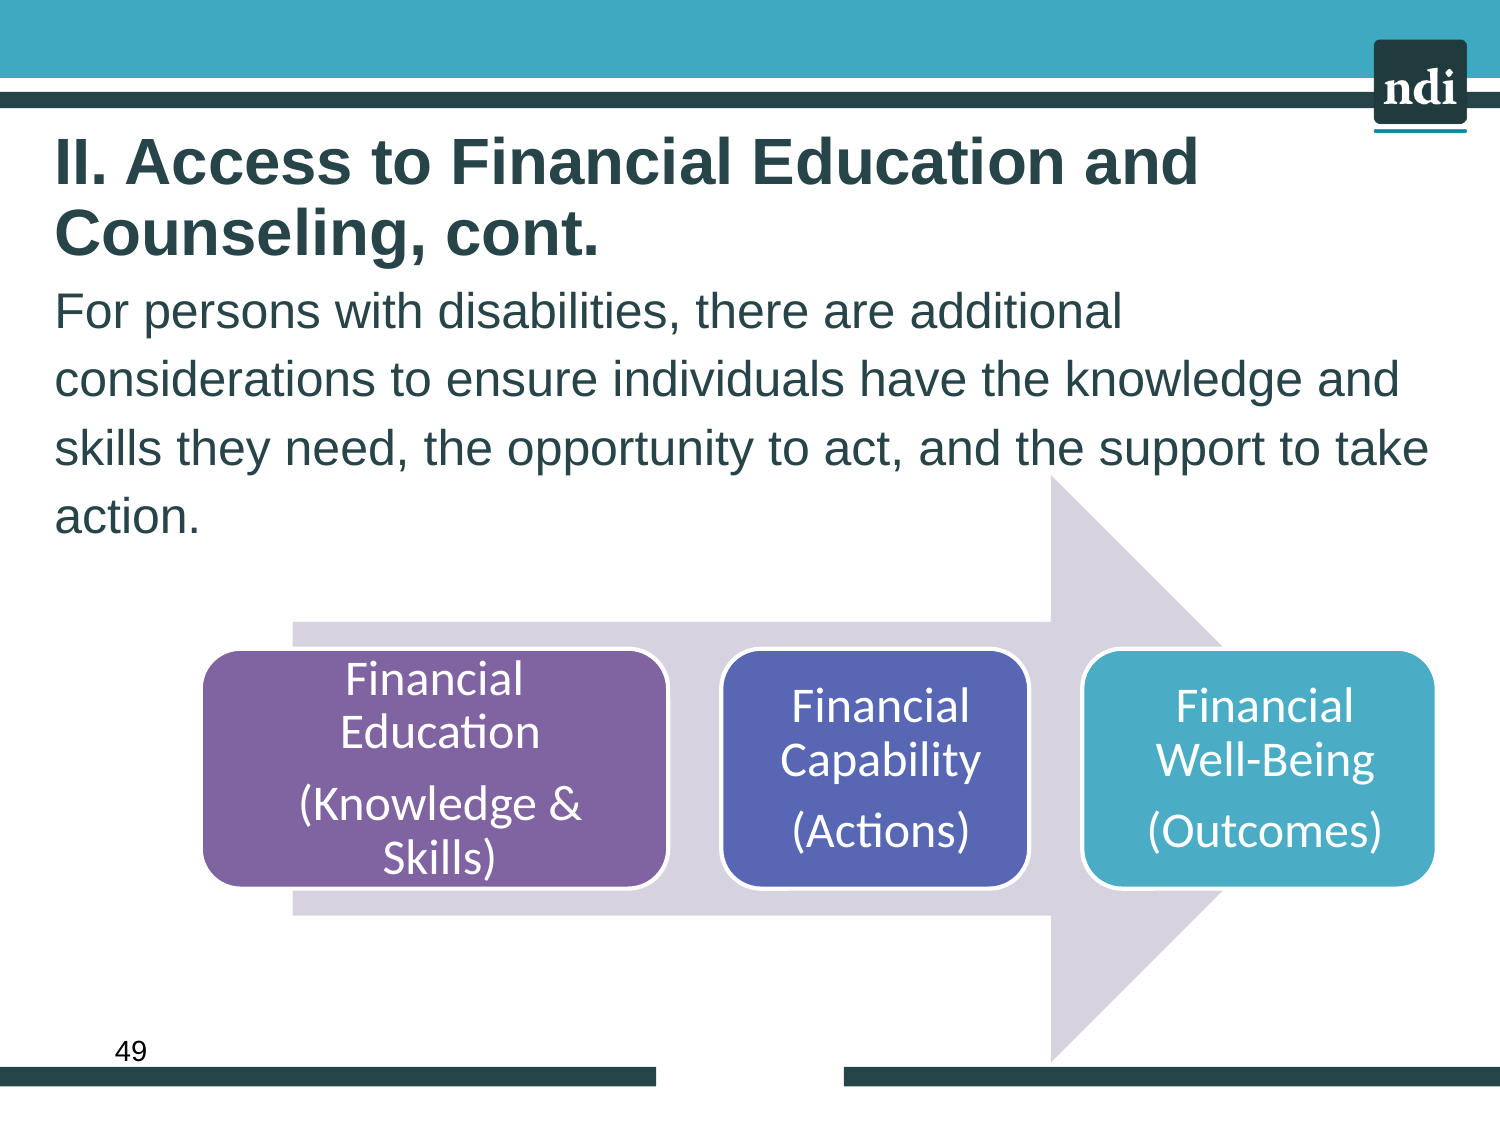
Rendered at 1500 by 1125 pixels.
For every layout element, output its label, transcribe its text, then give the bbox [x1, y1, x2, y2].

picture [1362, 34, 1478, 138]
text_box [199, 474, 1438, 1063]
title II. Access to Financial Education and Counseling, cont. [39, 120, 1311, 262]
list For persons with disabilities, there are additional considerations to ensure individuals have the knowledge and skills they need, the opportunity to act, and the support to take action. [39, 262, 1454, 935]
